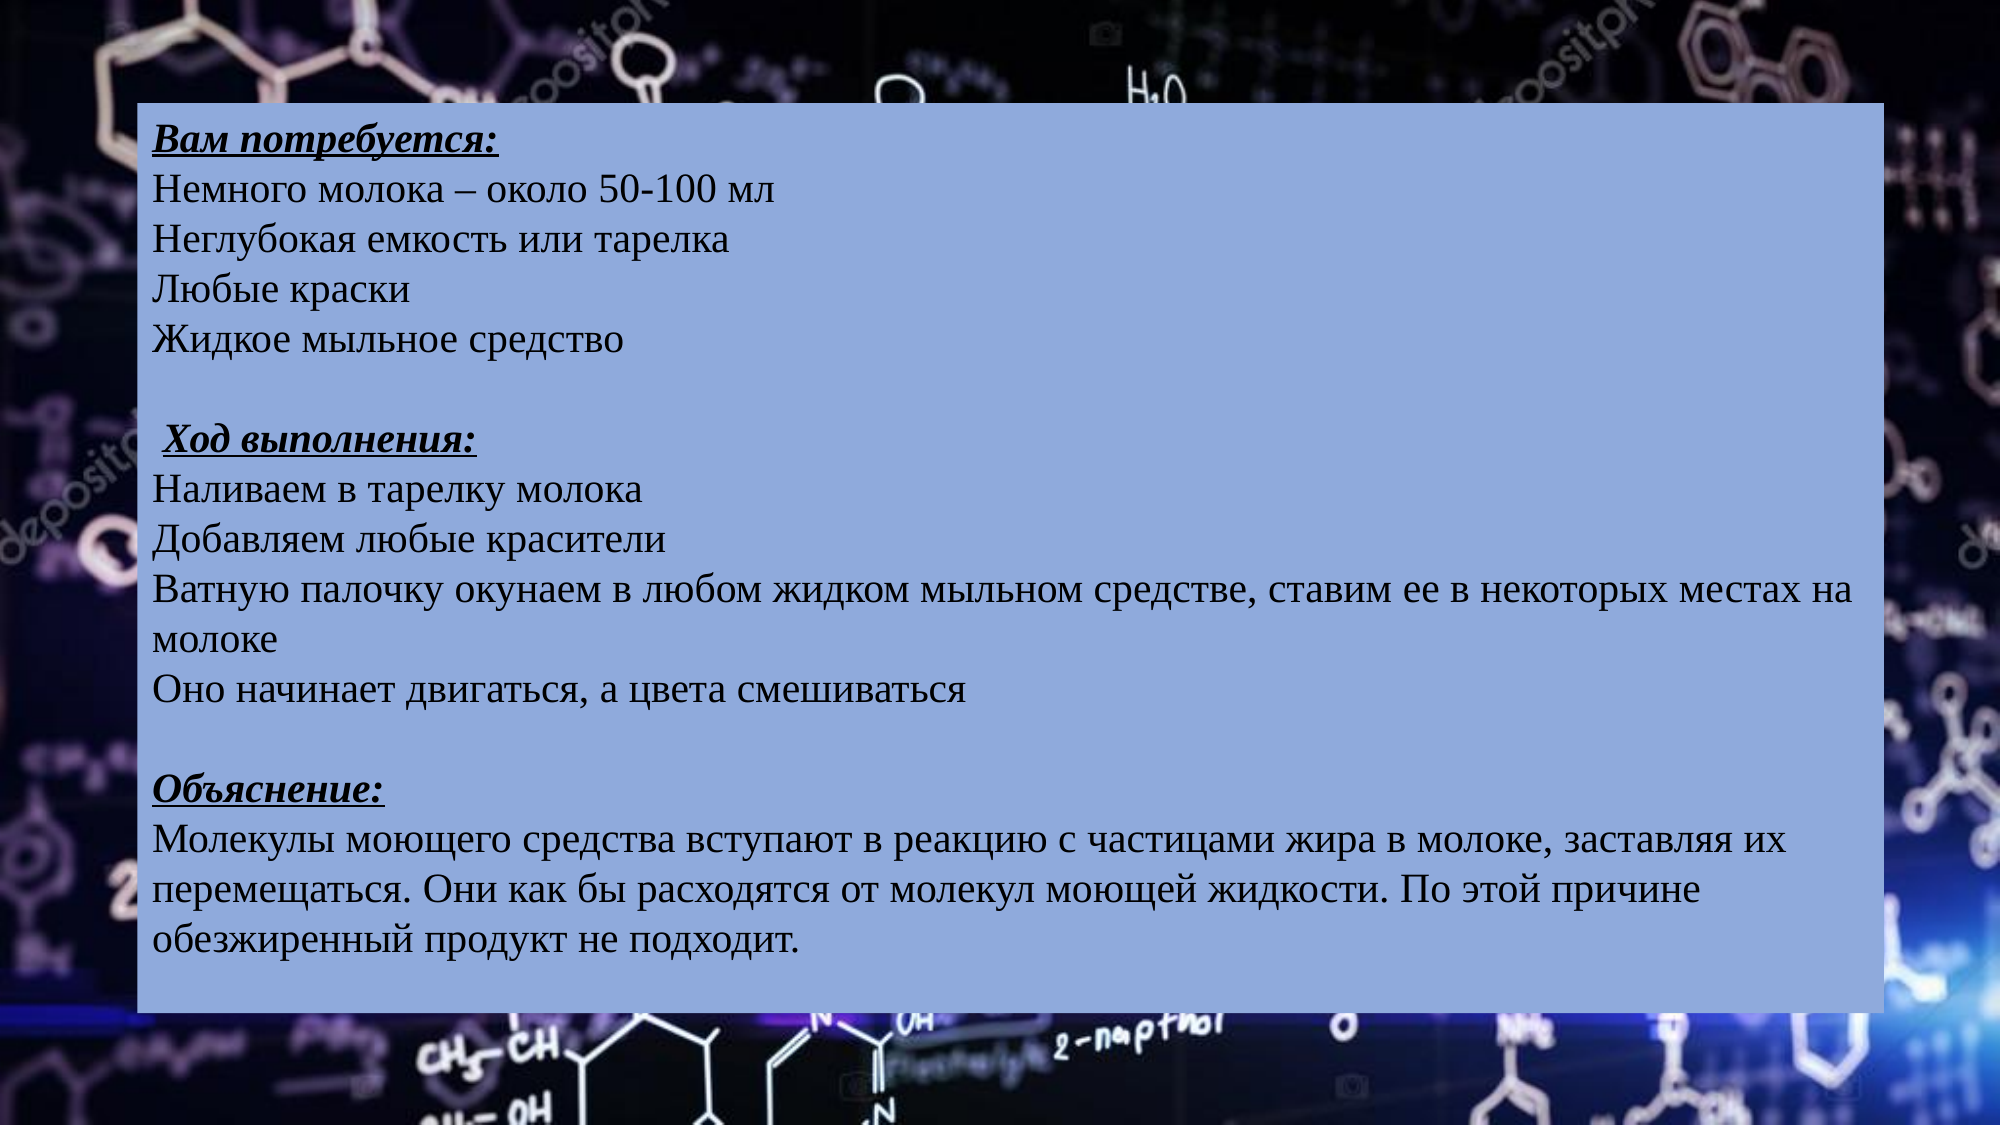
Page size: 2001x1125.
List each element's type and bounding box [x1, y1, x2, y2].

list [0, 0, 2000, 1125]
